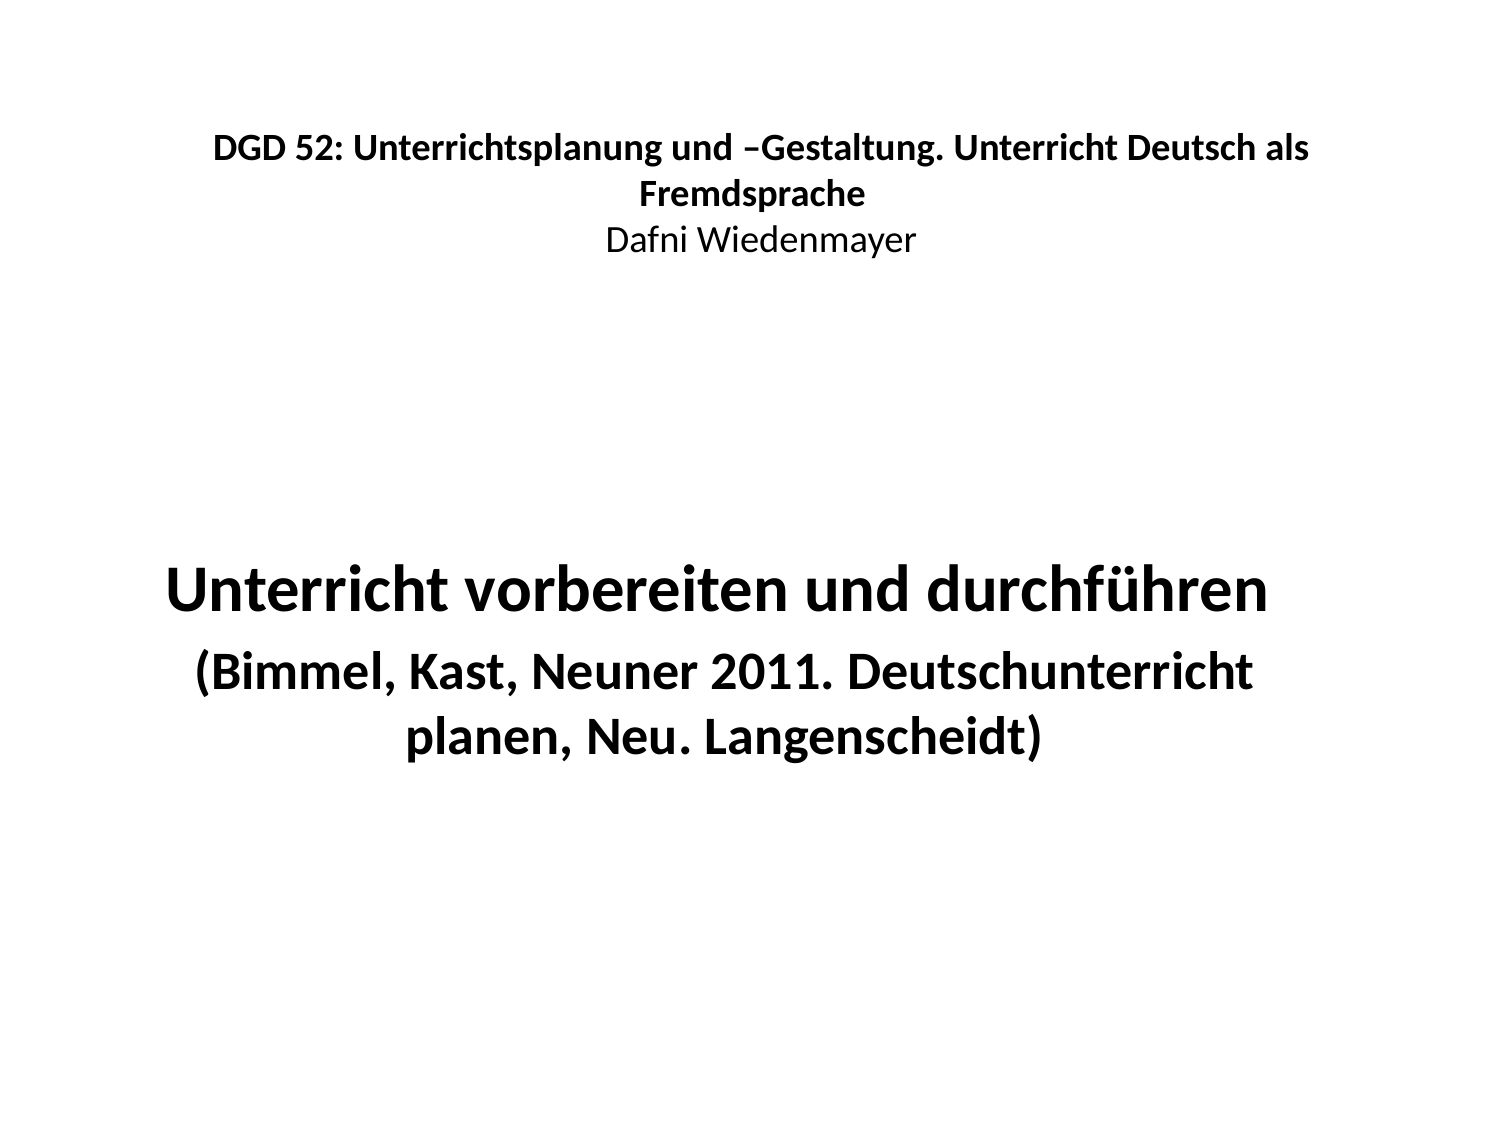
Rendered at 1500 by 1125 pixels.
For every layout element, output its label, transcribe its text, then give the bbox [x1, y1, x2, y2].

subtitle Unterricht vorbereiten und durchführen (Bimmel, Kast, Neuner 2011. Deutschunterricht planen, Neu. Langenscheidt) [137, 350, 1313, 925]
title DGD 52: Unterrichtsplanung und –Gestaltung. Unterricht Deutsch als Fremdsprache Dafni Wiedenmayer [123, 113, 1399, 315]
